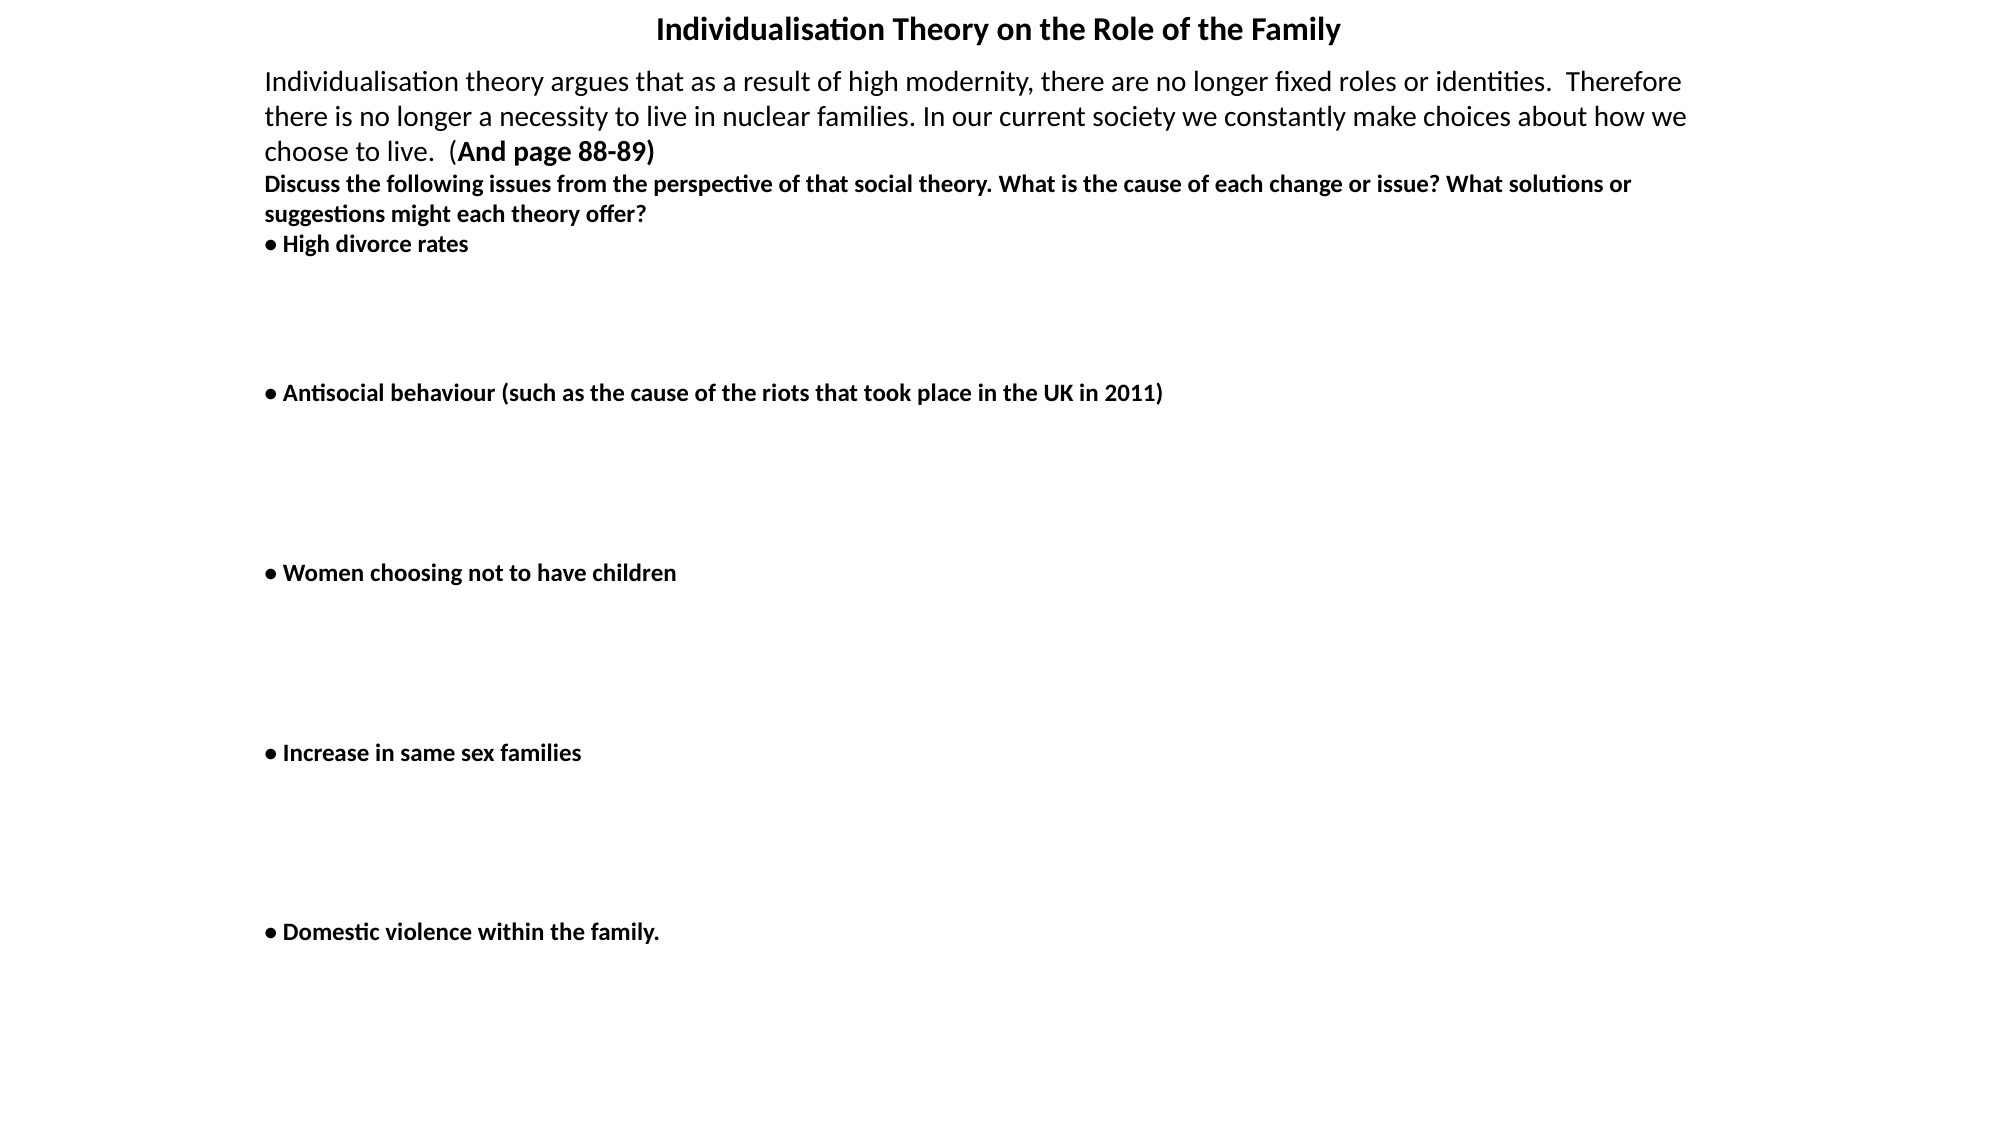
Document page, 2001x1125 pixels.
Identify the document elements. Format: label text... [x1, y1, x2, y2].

text_box Individualisation theory argues that as a result of high modernity, there are no longer fixed roles or identities. Therefore there is no longer a necessity to live in nuclear families. In our current society we constantly make choices about how we choose to live. (And page 88-89) Discuss the following issues from the perspective of that social theory. What is the cause of each change or issue? What solutions or suggestions might each theory offer? • High divorce rates • Antisocial behaviour (such as the cause of the riots that took place in the UK in 2011) • Women choosing not to have children • Increase in same sex families • Domestic violence within the family. [249, 55, 1750, 1044]
text_box Individualisation Theory on the Role of the Family [248, 0, 1750, 55]
